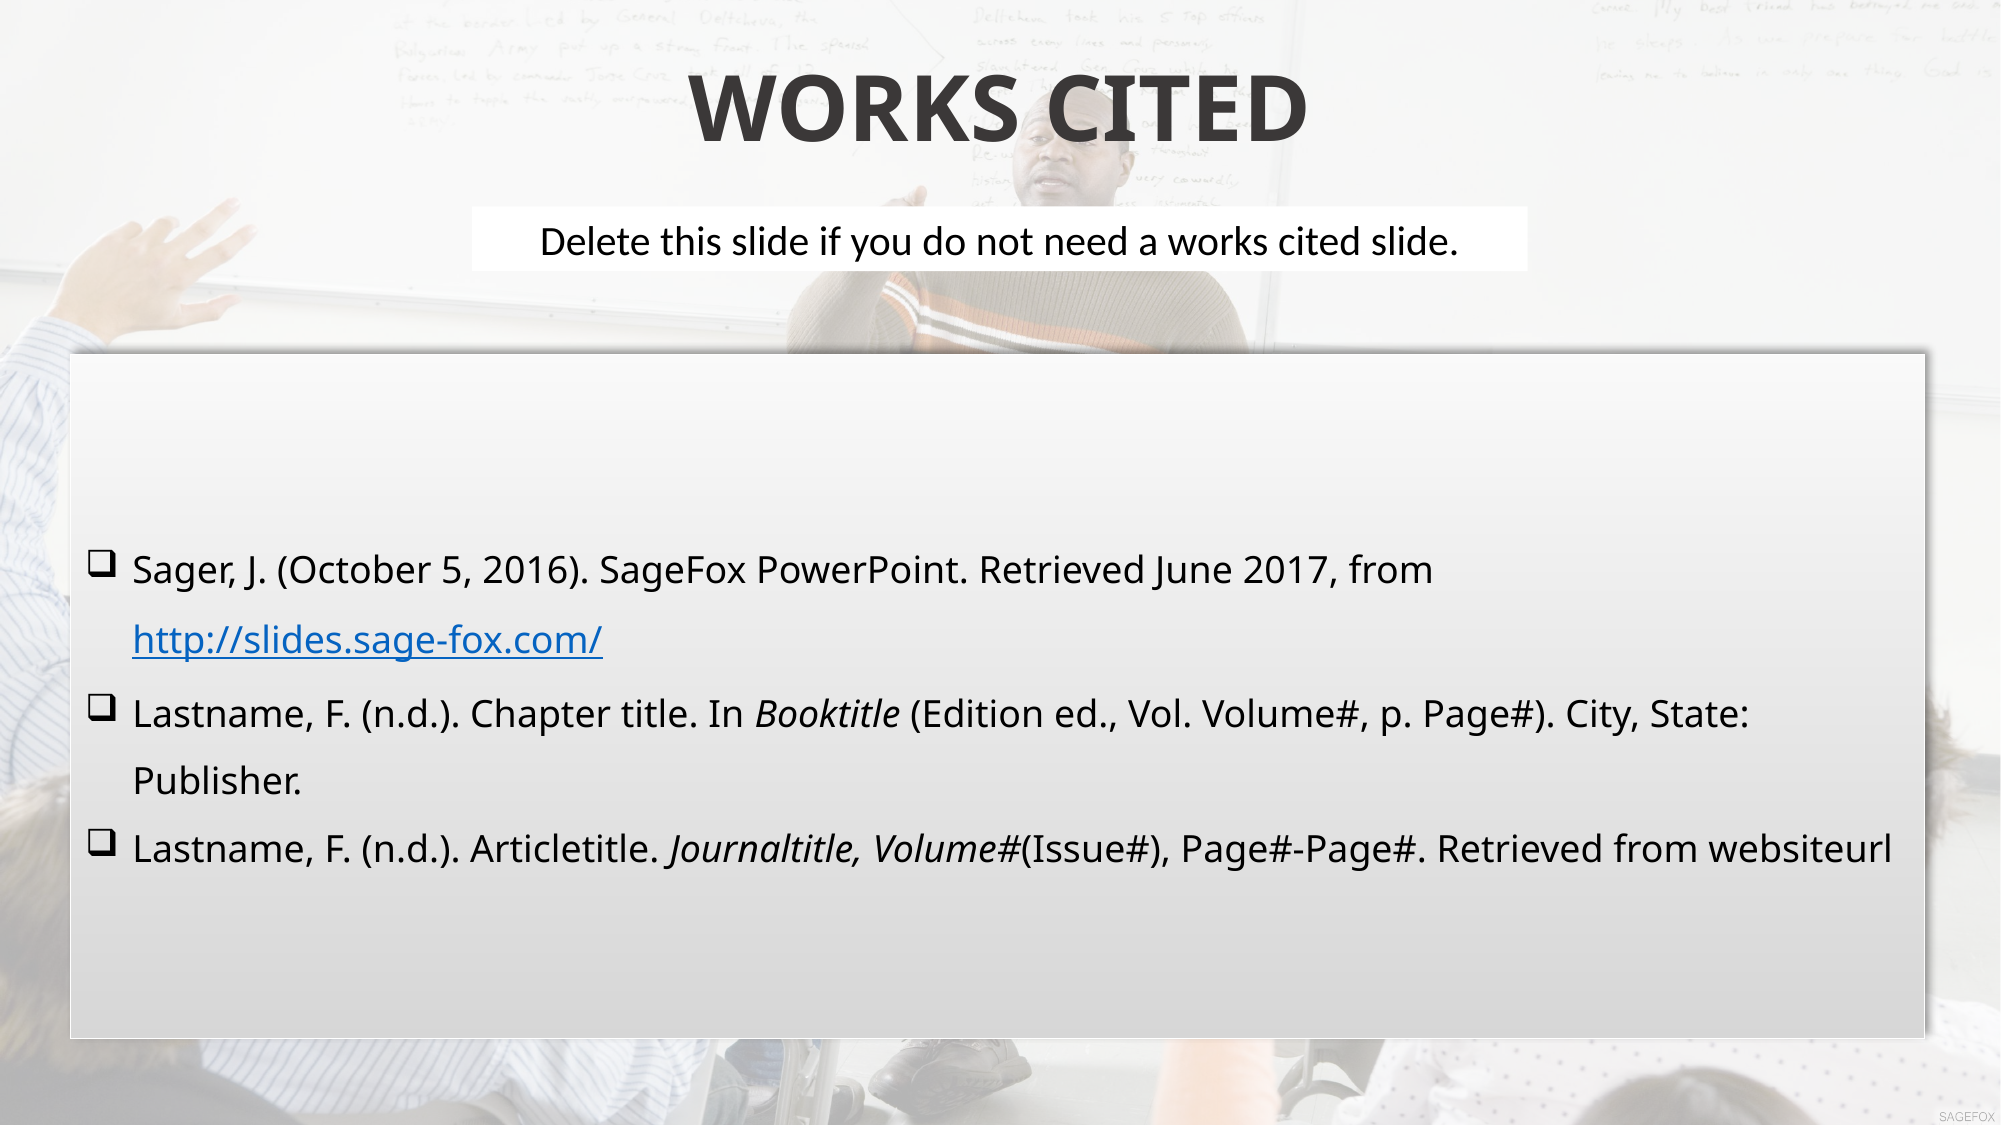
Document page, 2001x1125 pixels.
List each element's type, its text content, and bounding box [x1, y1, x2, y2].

text_box Sager, J. (October 5, 2016). SageFox PowerPoint. Retrieved June 2017, from http://slides.sage-fox.com/ Lastname, F. (n.d.). Chapter title. In Booktitle (Edition ed., Vol. Volume#, p. Page#). City, State: Publisher. Lastname, F. (n.d.). Articletitle. Journaltitle, Volume#(Issue#), Page#-Page#. Retrieved from websiteurl [70, 354, 1925, 1039]
text_box Delete this slide if you do not need a works cited slide. [472, 206, 1528, 272]
text_box WORKS CITED [548, 42, 1452, 167]
